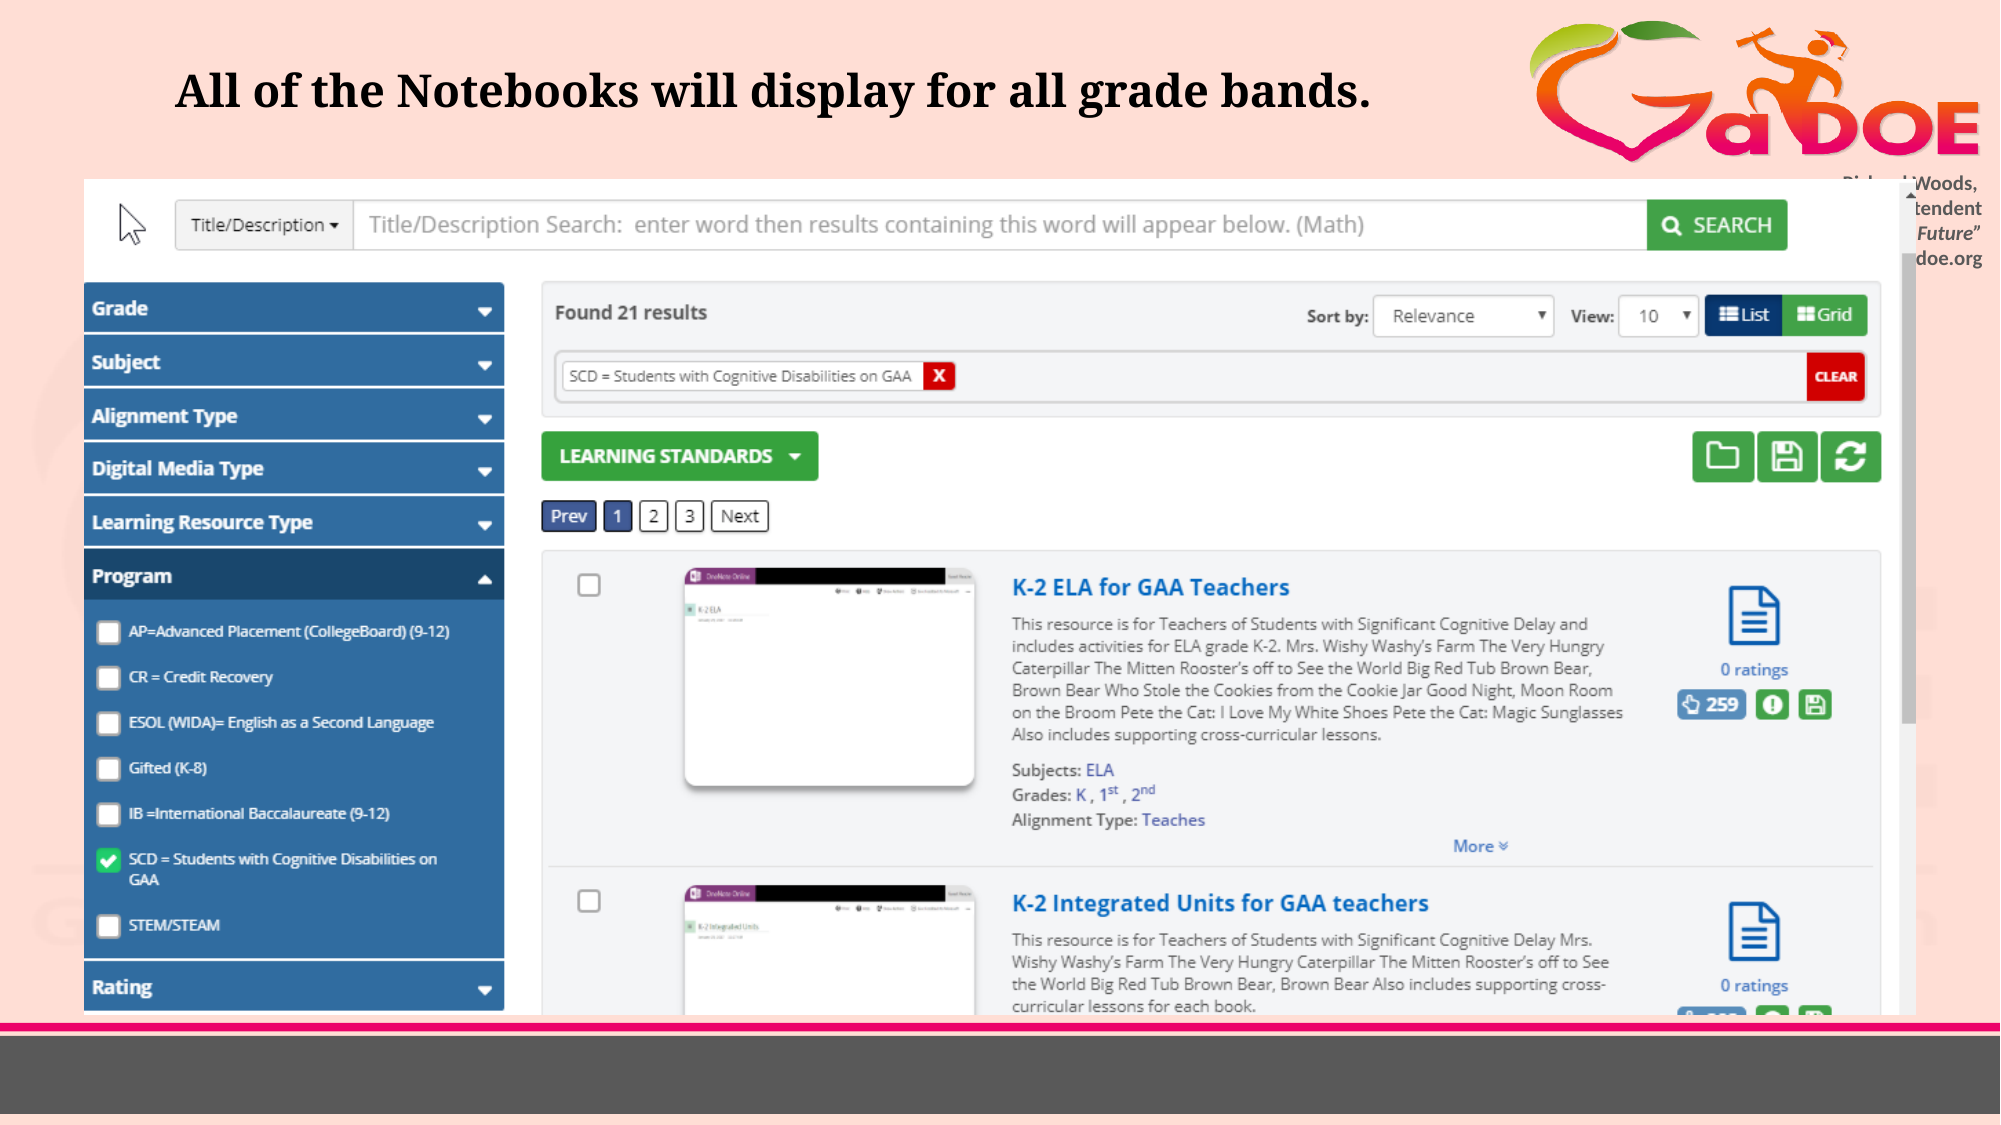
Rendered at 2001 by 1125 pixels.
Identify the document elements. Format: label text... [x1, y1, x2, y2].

picture [1513, 8, 1998, 164]
title All of the Notebooks will display for all grade bands. [159, 60, 1542, 179]
picture [26, 179, 1964, 1015]
